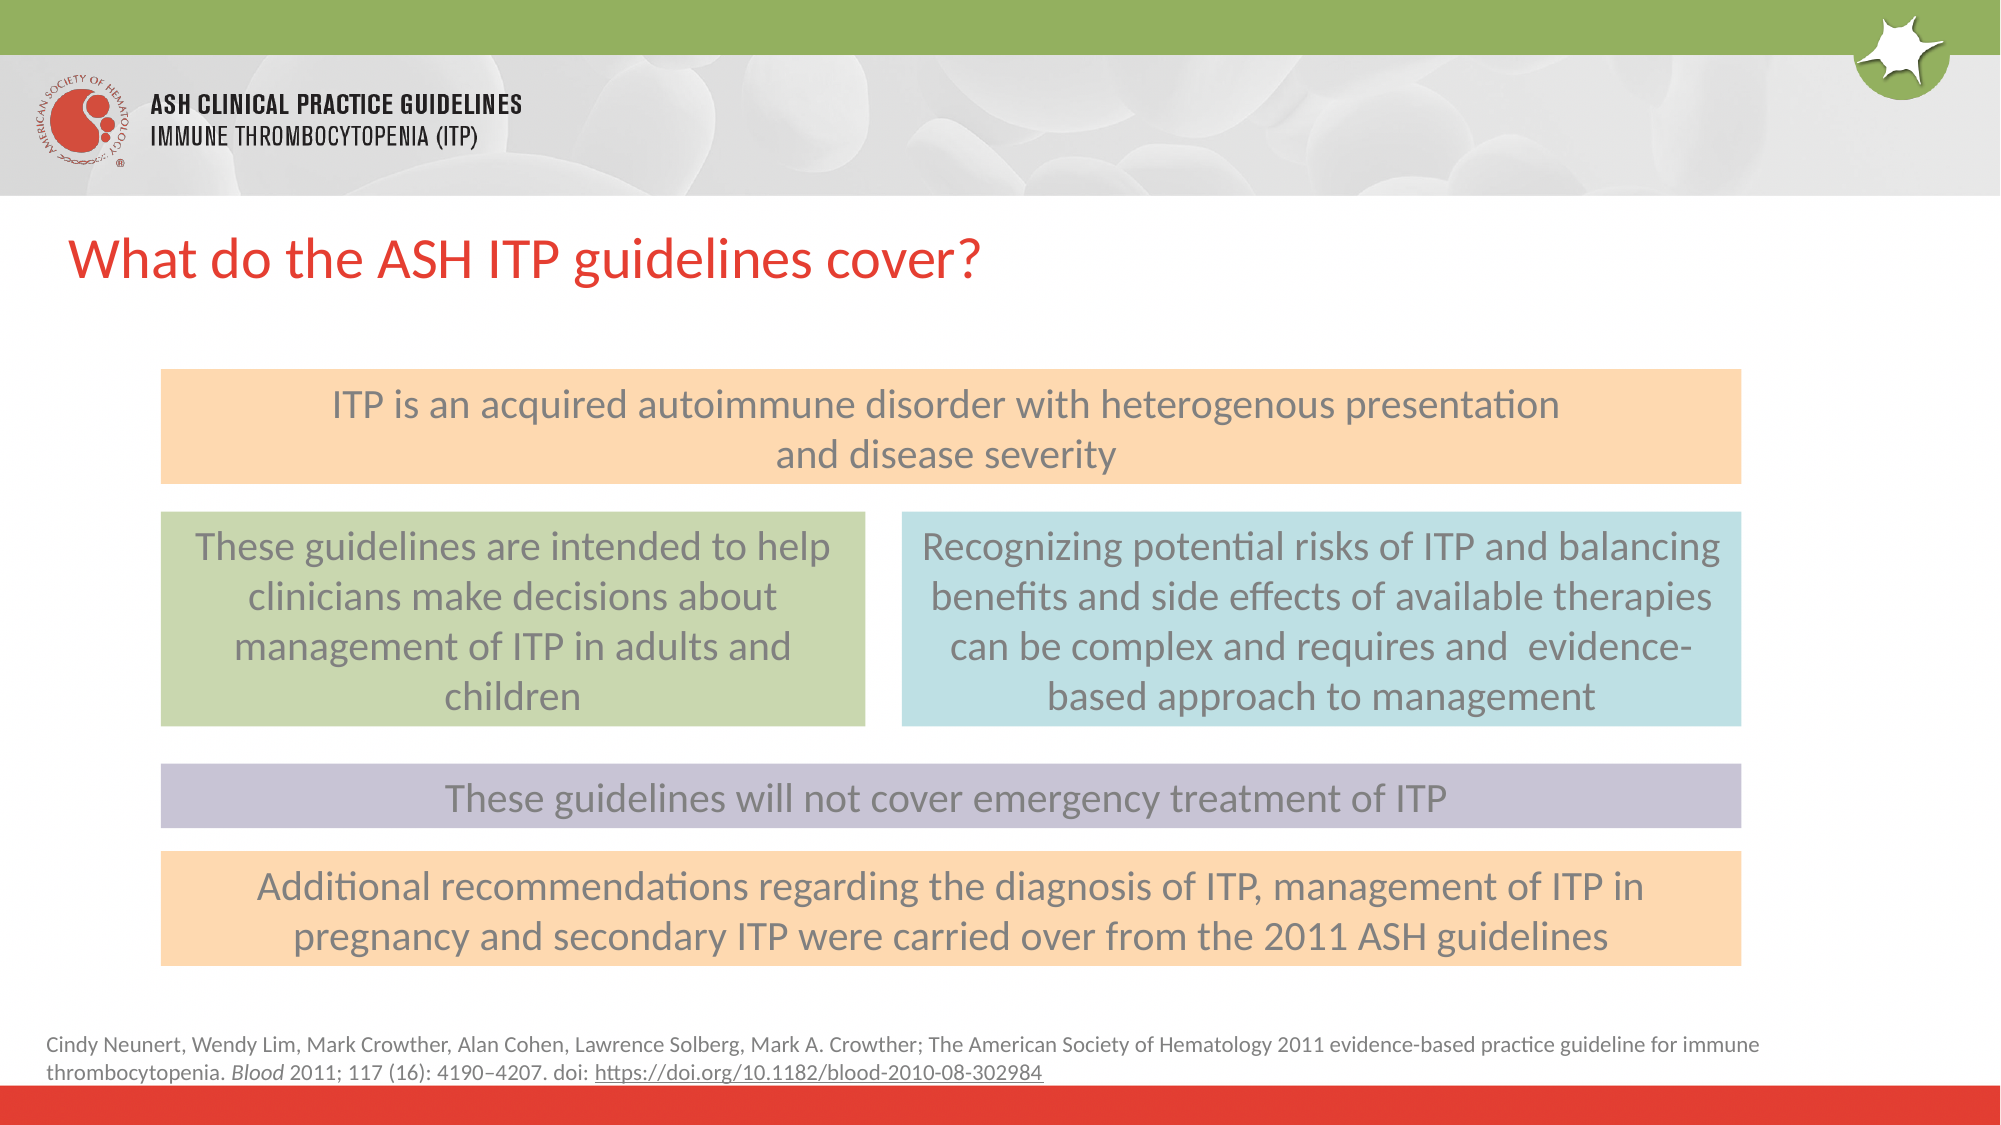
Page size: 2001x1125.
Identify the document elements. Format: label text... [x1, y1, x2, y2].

text_box Cindy Neunert, Wendy Lim, Mark Crowther, Alan Cohen, Lawrence Solberg, Mark A. Crowther; The American Society of Hematology 2011 evidence-based practice guideline for immune thrombocytopenia. Blood 2011; 117 (16): 4190–4207. doi: https://doi.org/10.1182/blood-2010-08-302984 [31, 1022, 1969, 1093]
title What do the ASH ITP guidelines cover? [68, 219, 1869, 337]
text_box These guidelines will not cover emergency treatment of ITP [160, 763, 1742, 829]
picture [0, 0, 2001, 1125]
text_box These guidelines are intended to help clinicians make decisions about management of ITP in adults and children [160, 511, 866, 727]
text_box Additional recommendations regarding the diagnosis of ITP, management of ITP in pregnancy and secondary ITP were carried over from the 2011 ASH guidelines [160, 851, 1742, 966]
text_box Recognizing potential risks of ITP and balancing benefits and side effects of available therapies can be complex and requires and evidence-based approach to management [901, 511, 1742, 727]
text_box ITP is an acquired autoimmune disorder with heterogenous presentation and disease severity [160, 369, 1742, 484]
